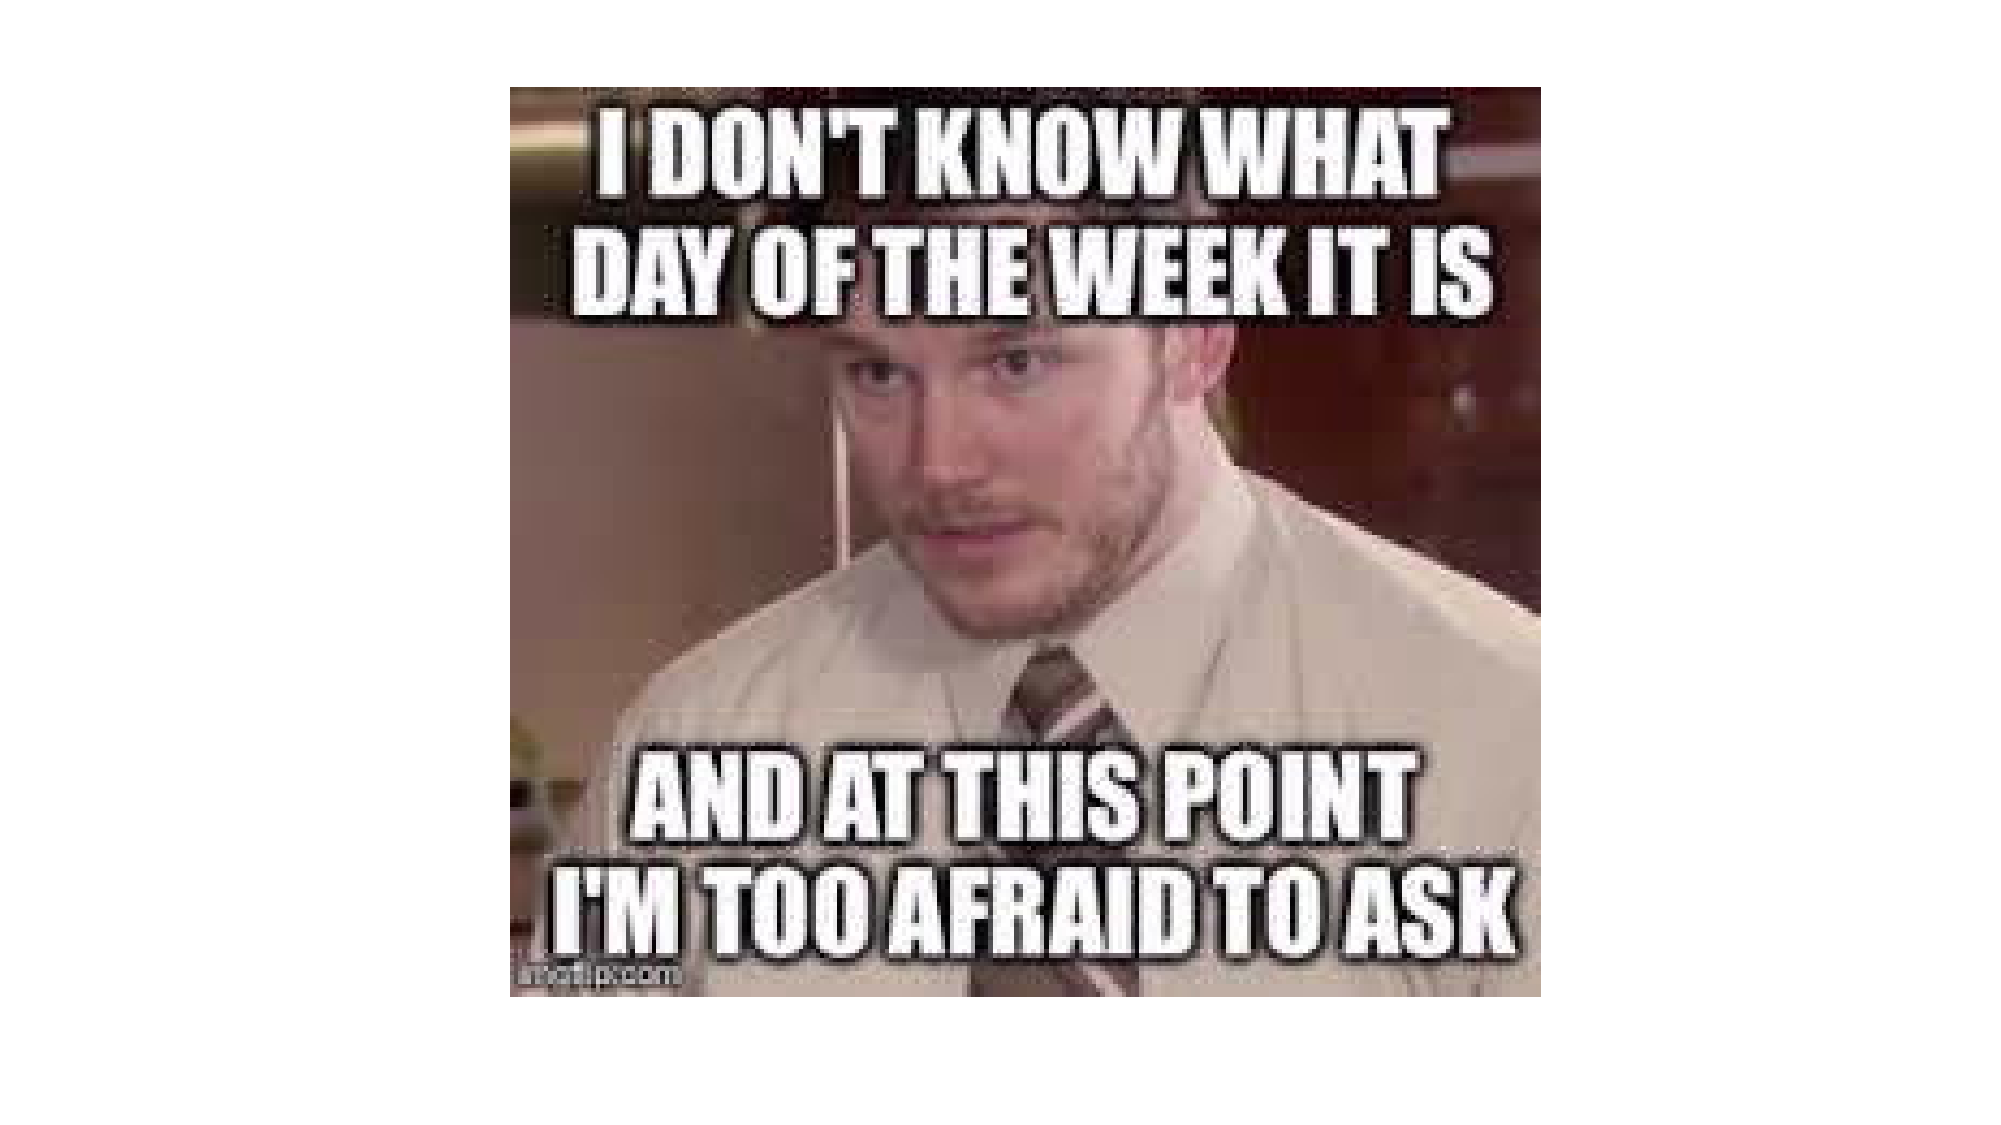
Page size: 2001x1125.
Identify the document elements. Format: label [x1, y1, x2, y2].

list [510, 87, 1541, 998]
